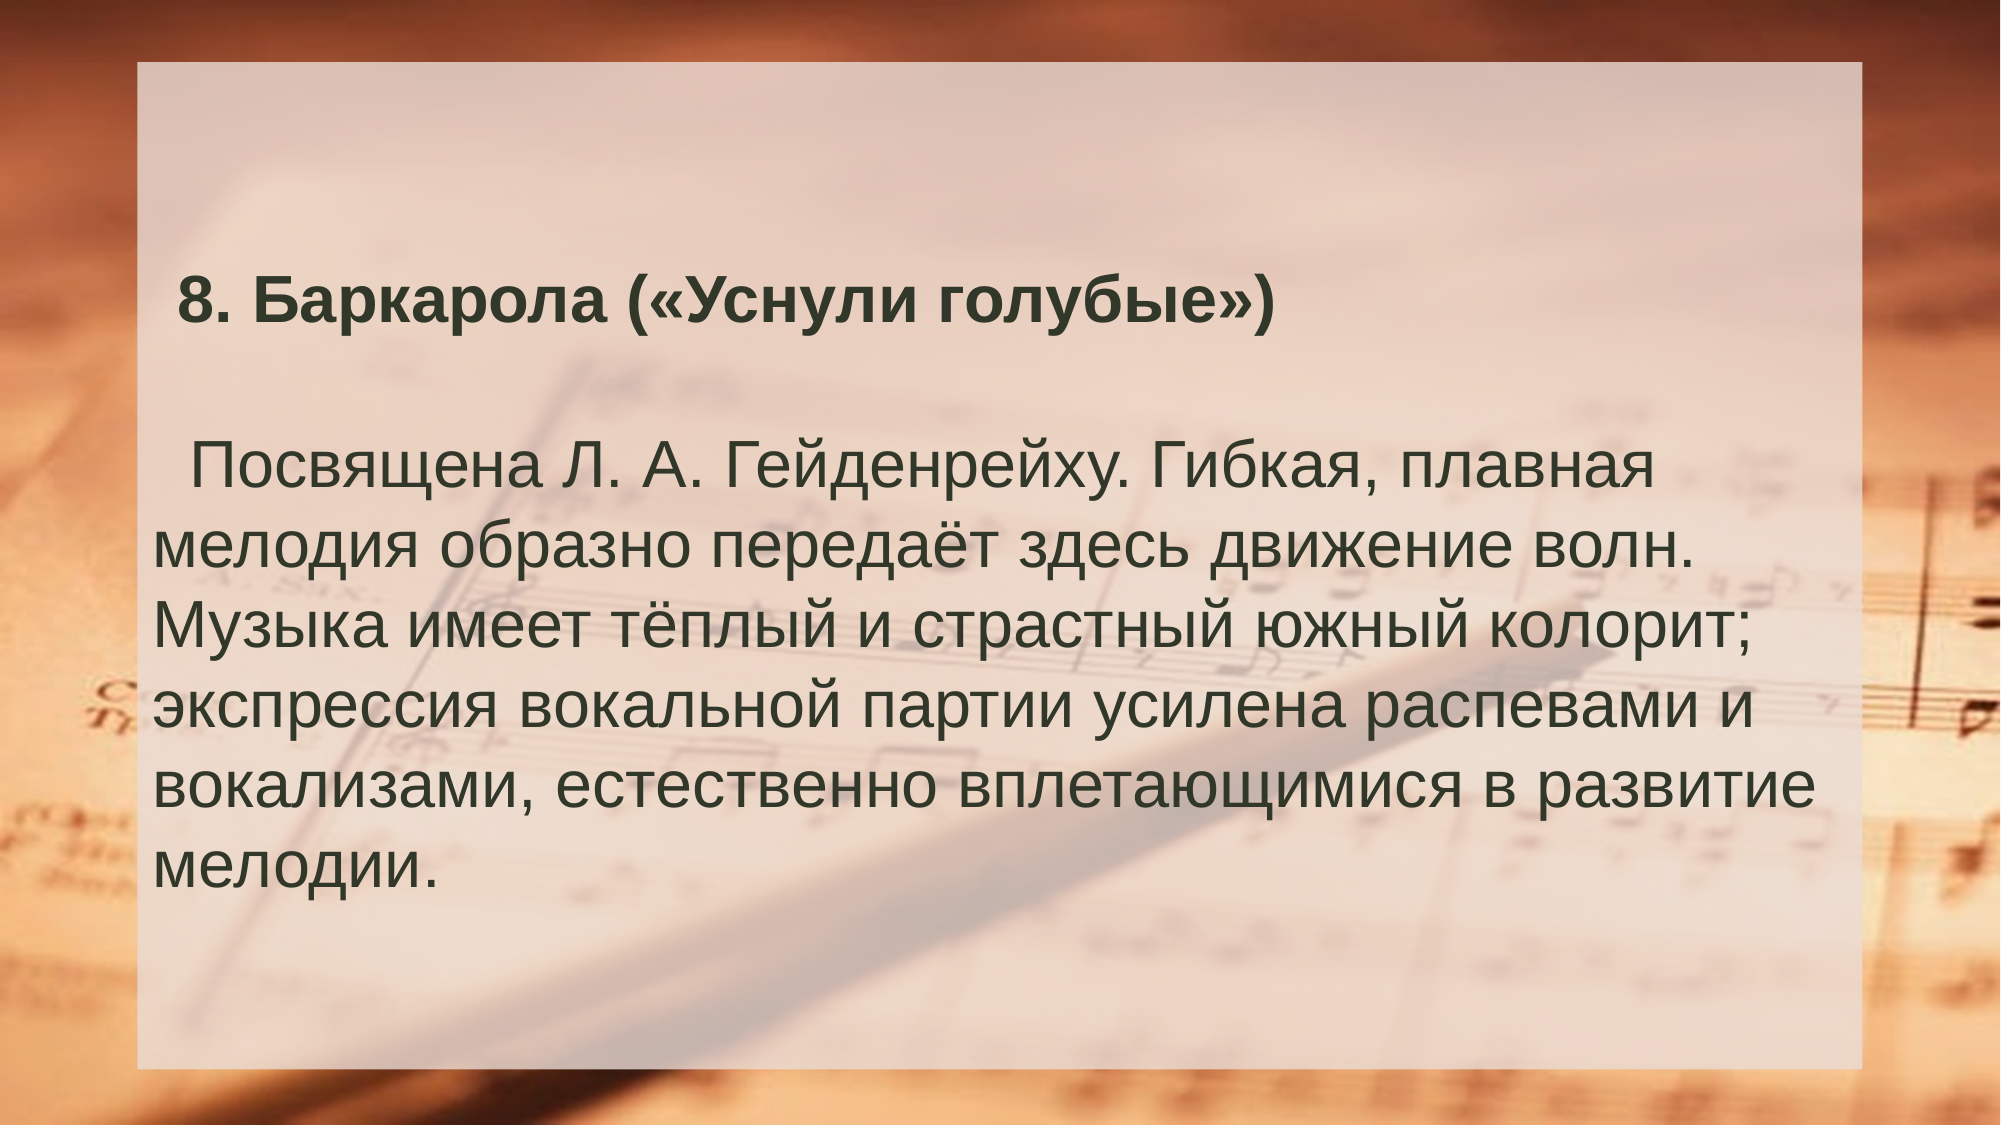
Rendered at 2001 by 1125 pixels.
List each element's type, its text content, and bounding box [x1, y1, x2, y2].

title 8. Баркарола («Уснули голубые») Посвящена Л. А. Гейденрейху. Гибкая, плавная мелодия образно передаёт здесь движение волн. Музыка имеет тёплый и страстный южный колорит; экспрессия вокальной партии усилена распевами и вокализами, естественно вплетающимися в развитие мелодии. [137, 62, 1863, 1070]
picture [0, 0, 2001, 1125]
